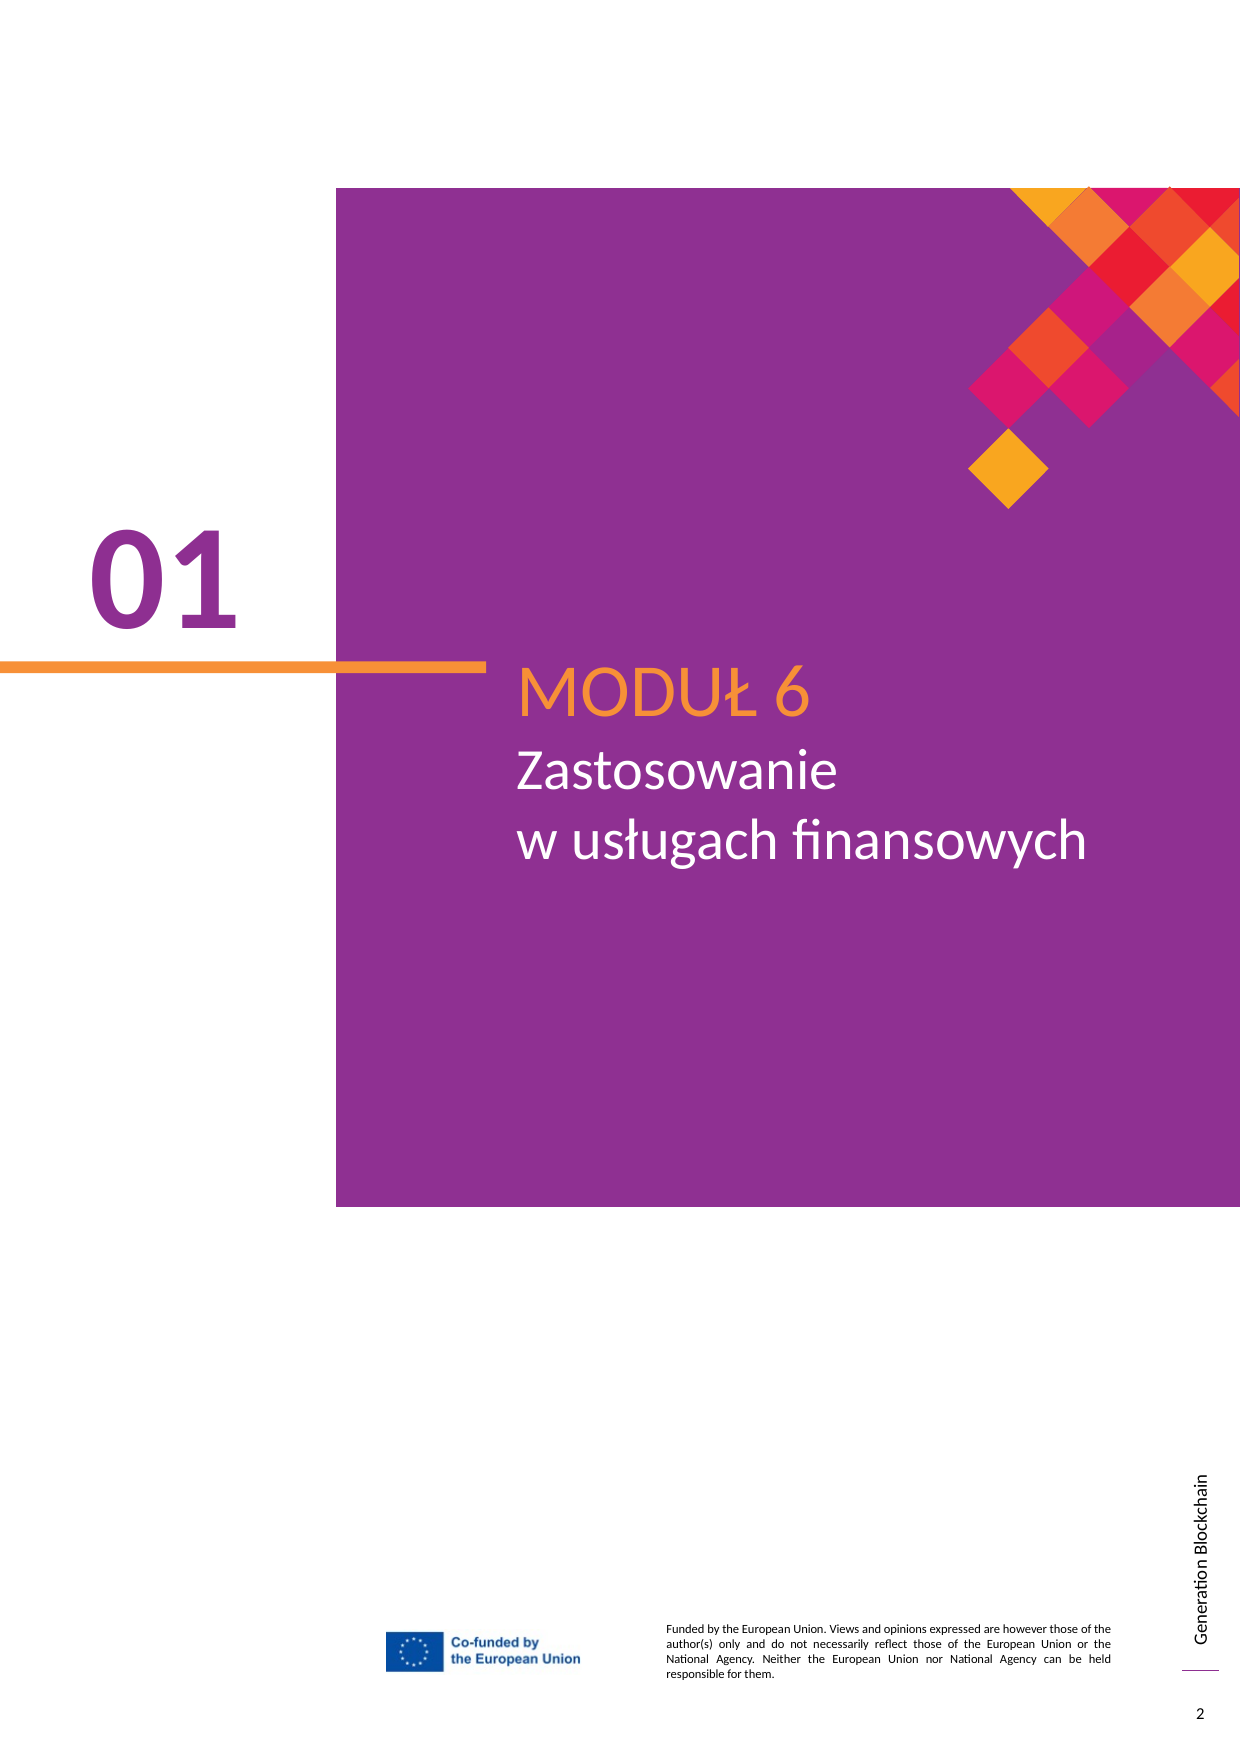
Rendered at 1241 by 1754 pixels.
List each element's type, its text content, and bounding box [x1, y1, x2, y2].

list 01 [74, 471, 375, 727]
slide_number 2 [1169, 1674, 1231, 1751]
list MODUŁ 6 Zastosowanie w usługach finansowych [501, 634, 1209, 975]
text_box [386, 1614, 1126, 1690]
